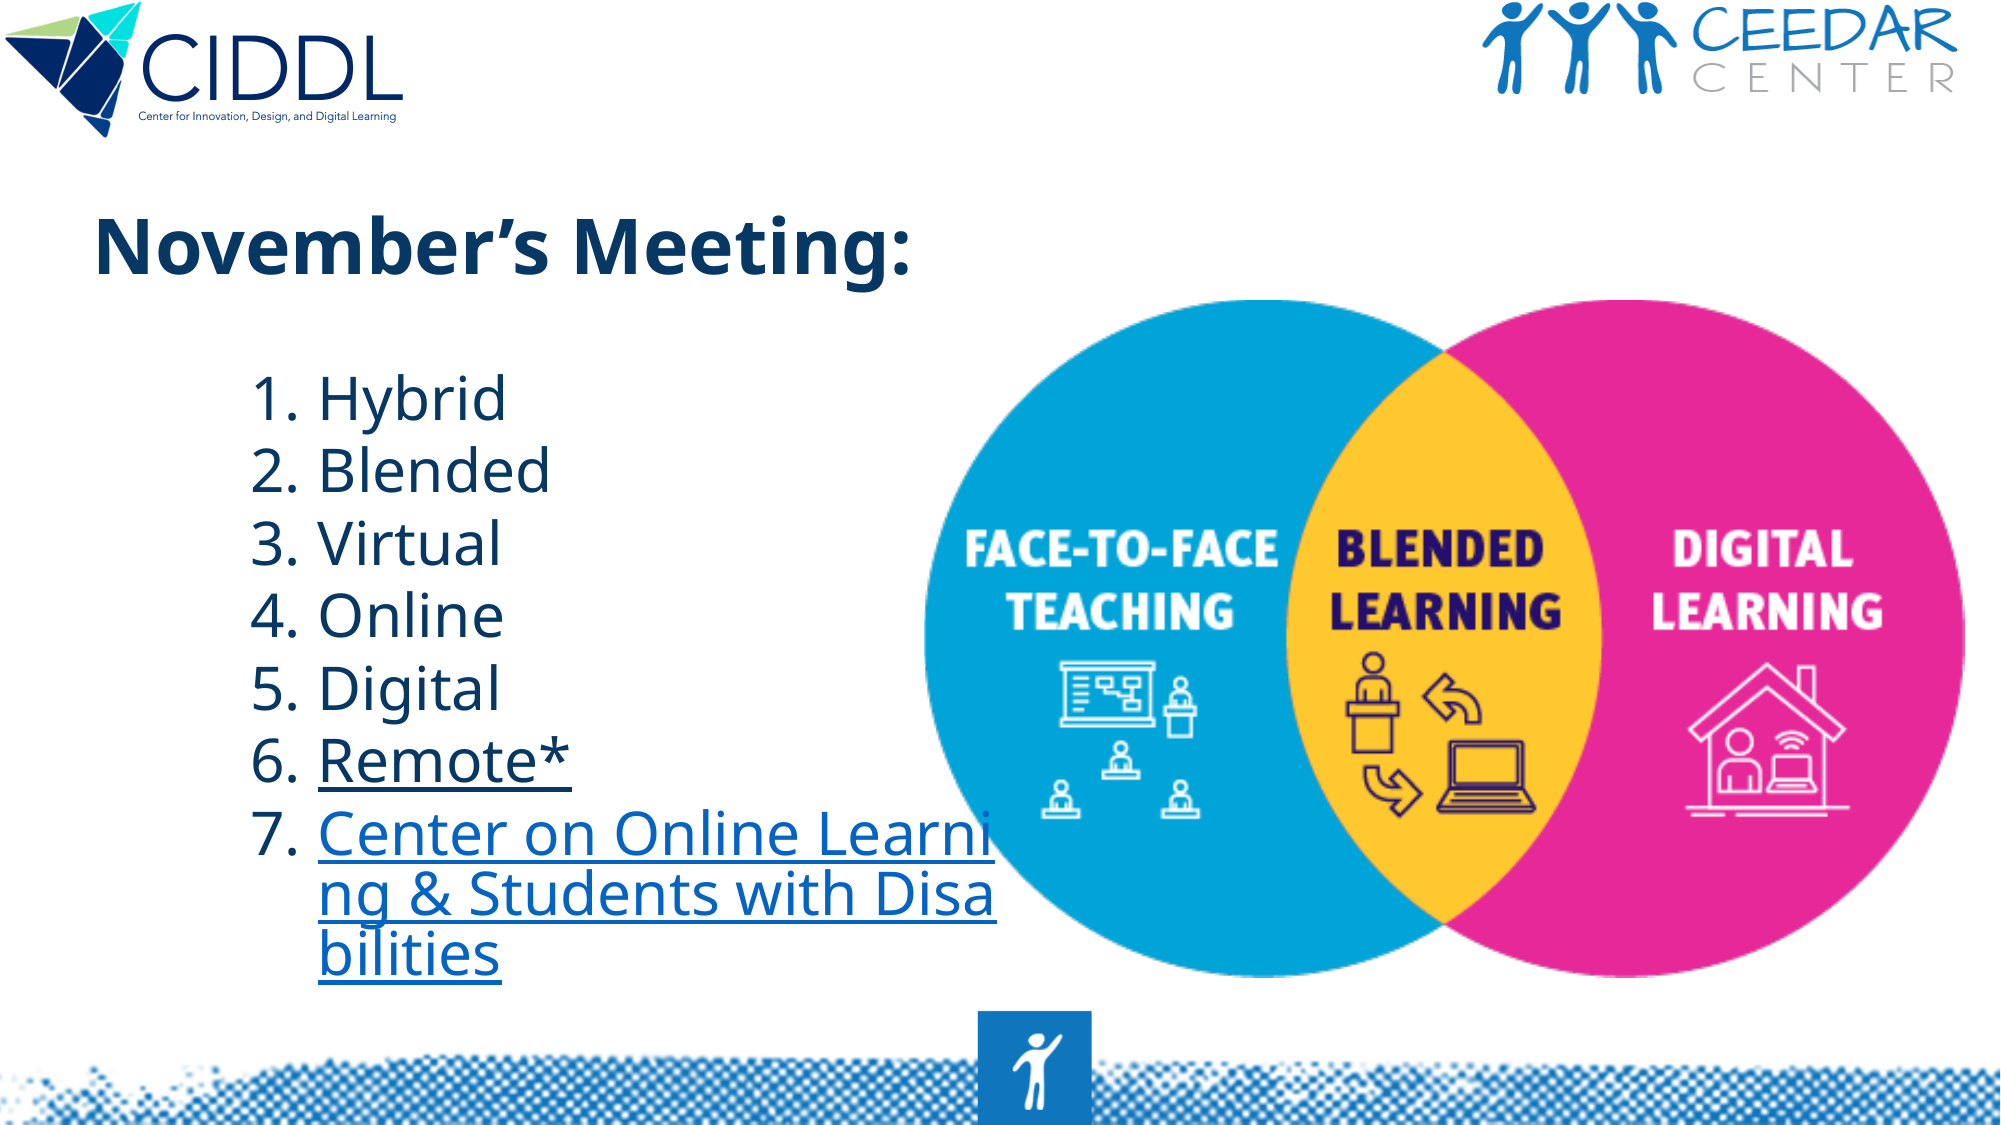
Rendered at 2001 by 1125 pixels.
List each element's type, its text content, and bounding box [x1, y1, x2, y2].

text_box November’s Meeting: Hybrid Blended Virtual Online Digital Remote* Center on Online Learning & Students with Disabilities [77, 182, 1036, 893]
picture [0, 0, 2001, 1125]
